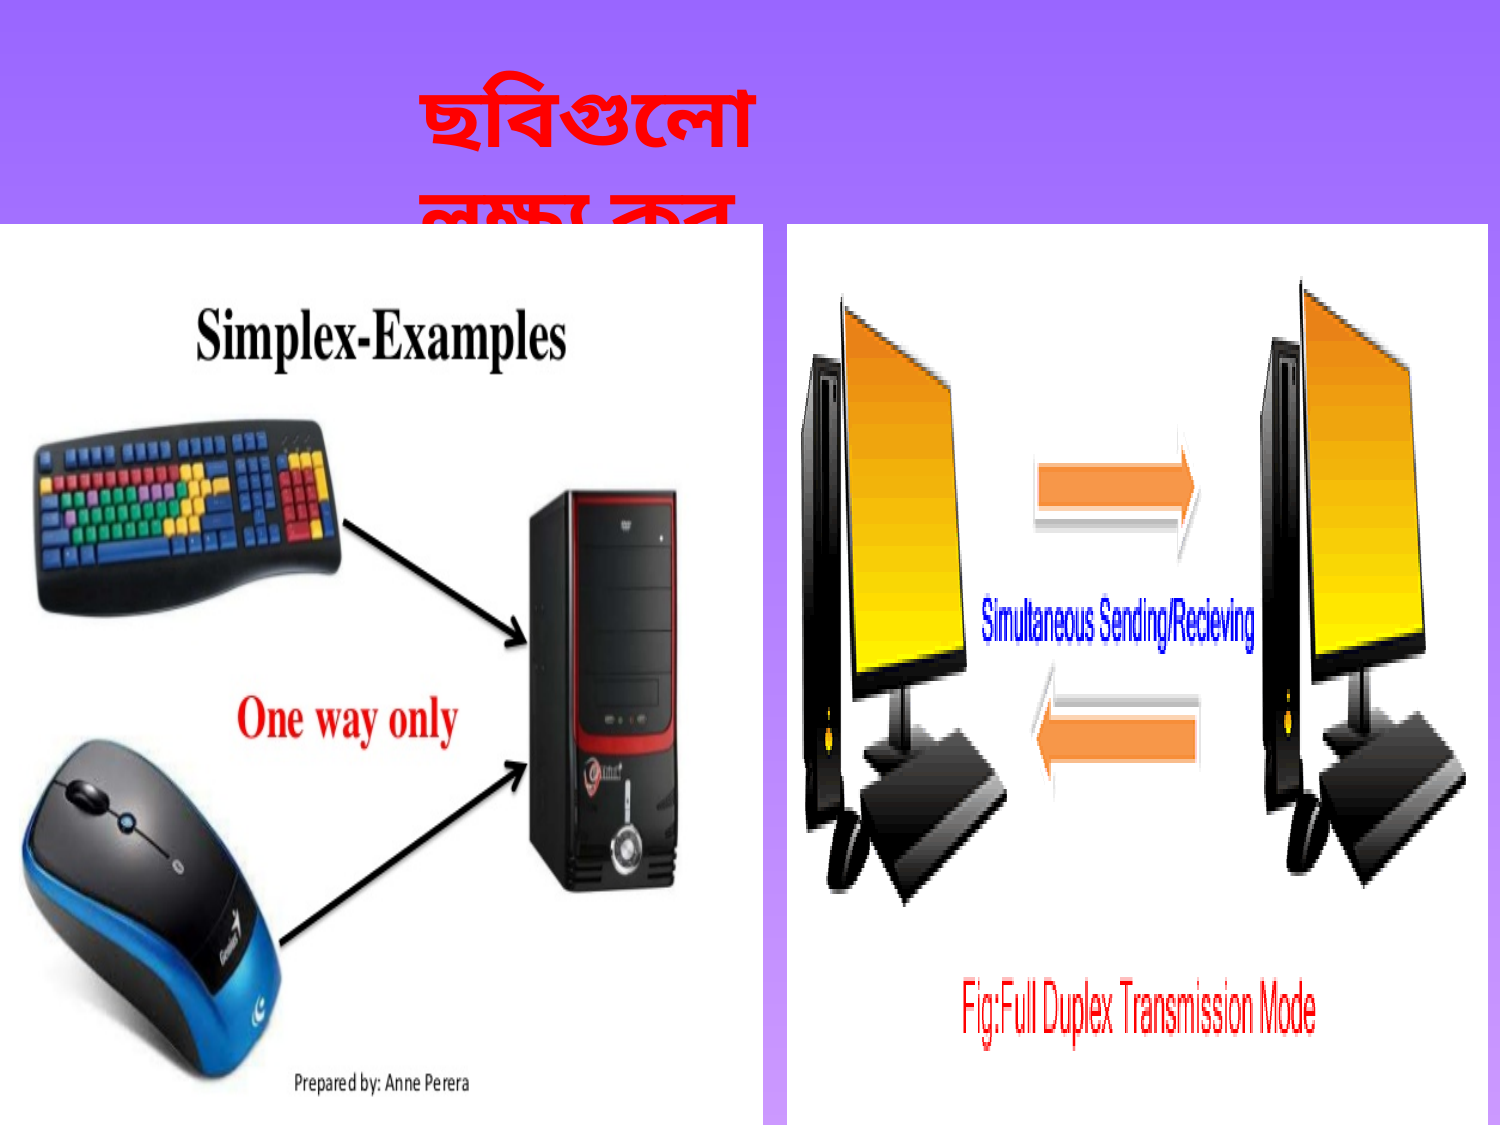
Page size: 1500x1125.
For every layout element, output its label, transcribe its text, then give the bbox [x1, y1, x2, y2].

picture [787, 224, 1488, 1125]
text_box ছবিগুলো লক্ষ্য কর [405, 56, 919, 272]
picture [0, 224, 763, 1125]
